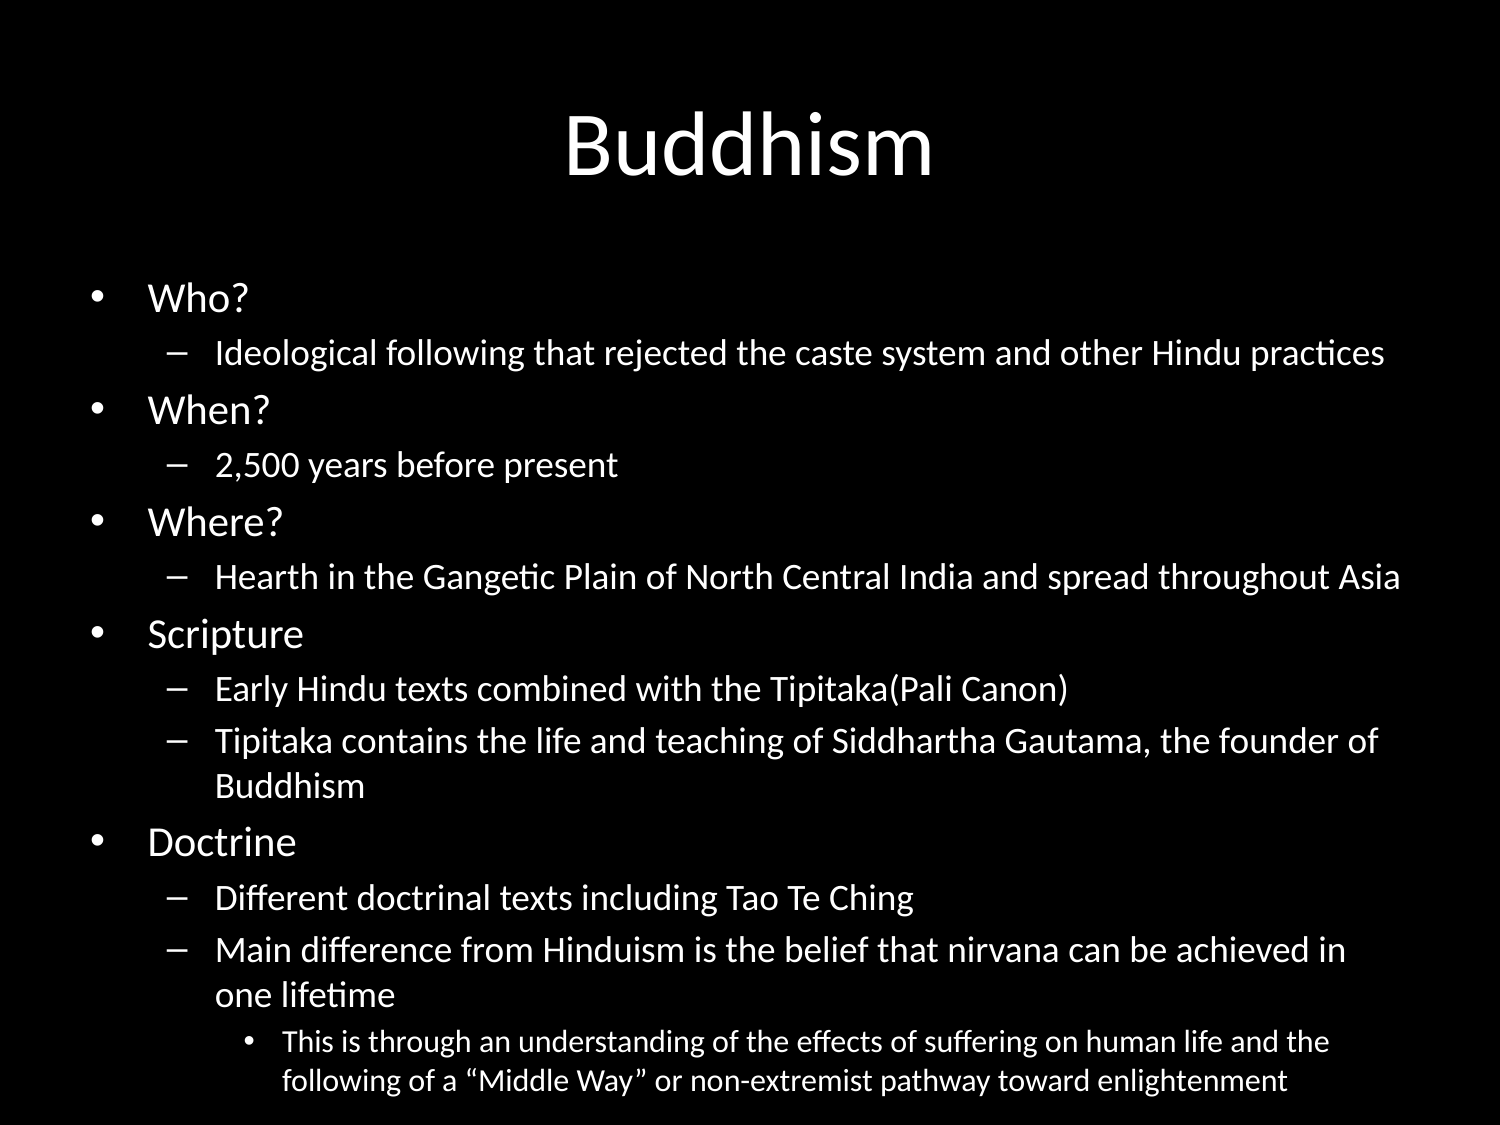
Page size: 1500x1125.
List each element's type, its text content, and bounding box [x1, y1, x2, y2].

title Buddhism [75, 45, 1425, 233]
list Who? Ideological following that rejected the caste system and other Hindu practices When? 2,500 years before present Where? Hearth in the Gangetic Plain of North Central India and spread throughout Asia Scripture Early Hindu texts combined with the Tipitaka(Pali Canon) Tipitaka contains the life and teaching of Siddhartha Gautama, the founder of Buddhism Doctrine Different doctrinal texts including Tao Te Ching Main difference from Hinduism is the belief that nirvana can be achieved in one lifetime This is through an understanding of the effects of suffering on human life and the following of a “Middle Way” or non-extremist pathway toward enlightenment [75, 262, 1425, 1125]
